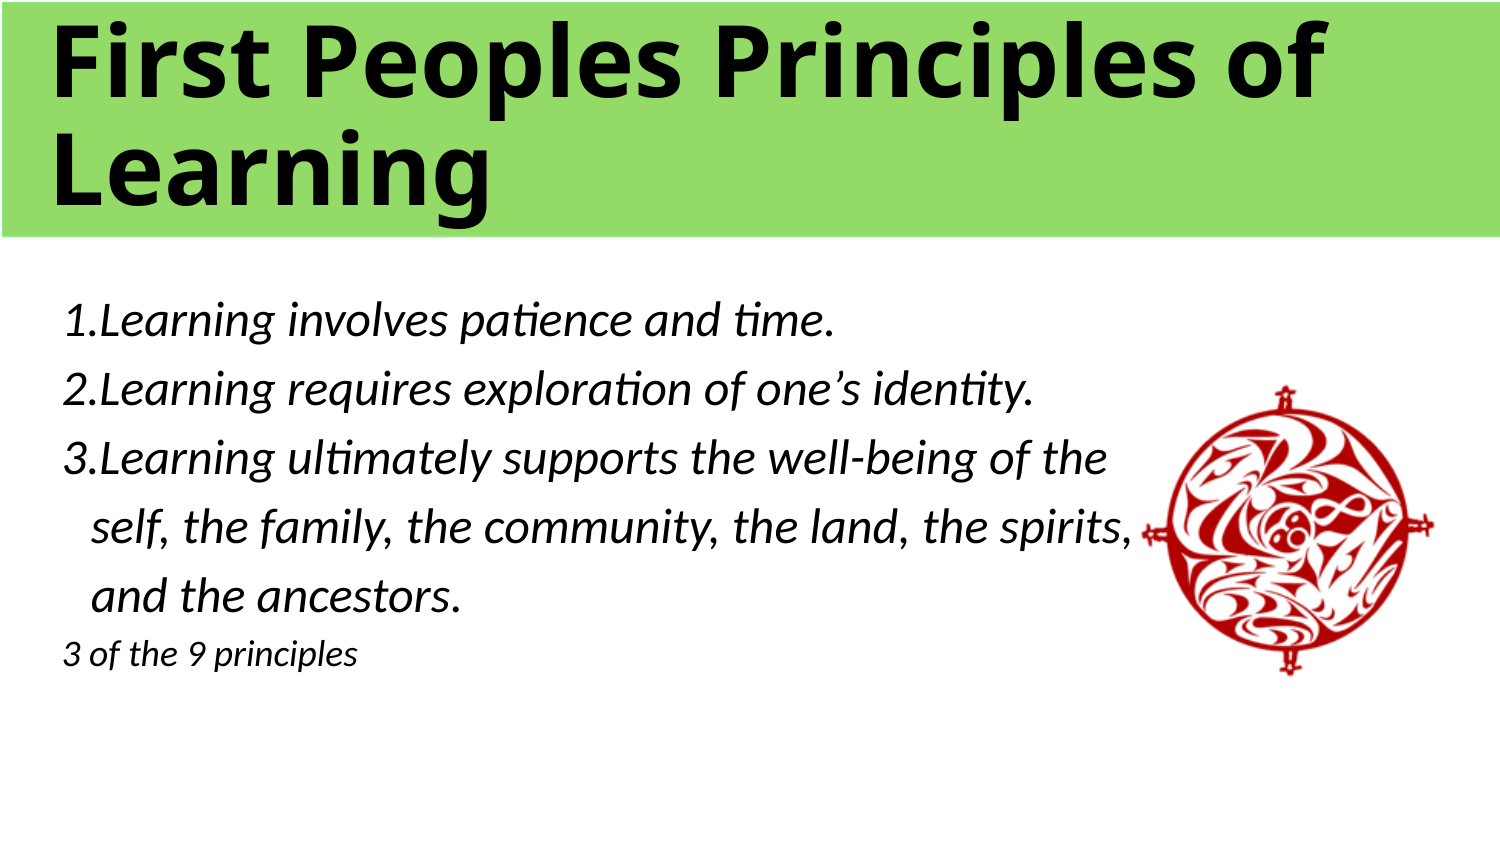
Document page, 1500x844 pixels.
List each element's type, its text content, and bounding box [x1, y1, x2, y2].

text_box [2, 2, 1500, 236]
text_box Learning involves patience and time. Learning requires exploration of one’s identity. Learning ultimately supports the well-being of the self, the family, the community, the land, the spirits, and the ancestors. 3 of the 9 principles [50, 271, 1147, 688]
title First Peoples Principles of Learning [37, 38, 1498, 201]
picture [1134, 378, 1441, 683]
